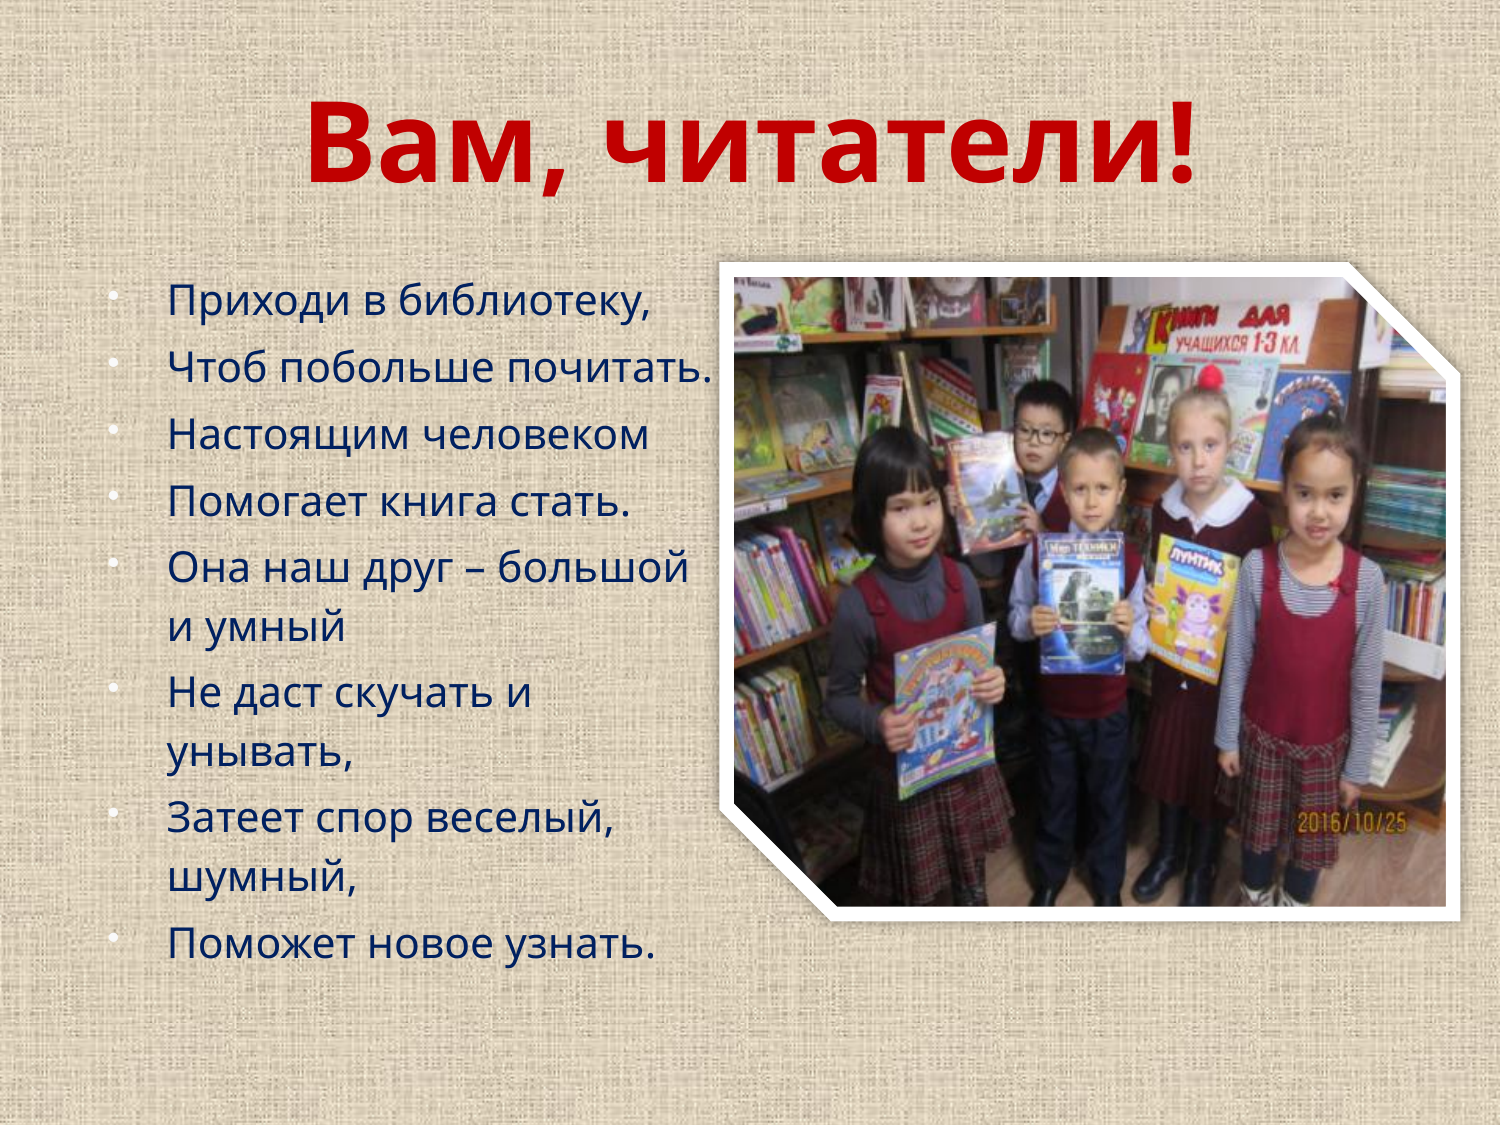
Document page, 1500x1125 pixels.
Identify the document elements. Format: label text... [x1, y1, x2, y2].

list Приходи в библиотеку, Чтоб побольше почитать. Настоящим человеком Помогает книга стать. Она наш друг – большой и умный Не даст скучать и унывать, Затеет спор веселый, шумный, Поможет новое узнать. [75, 262, 738, 1005]
picture [0, 0, 1500, 1125]
title Вам, читатели! [75, 45, 1425, 233]
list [726, 269, 1454, 915]
